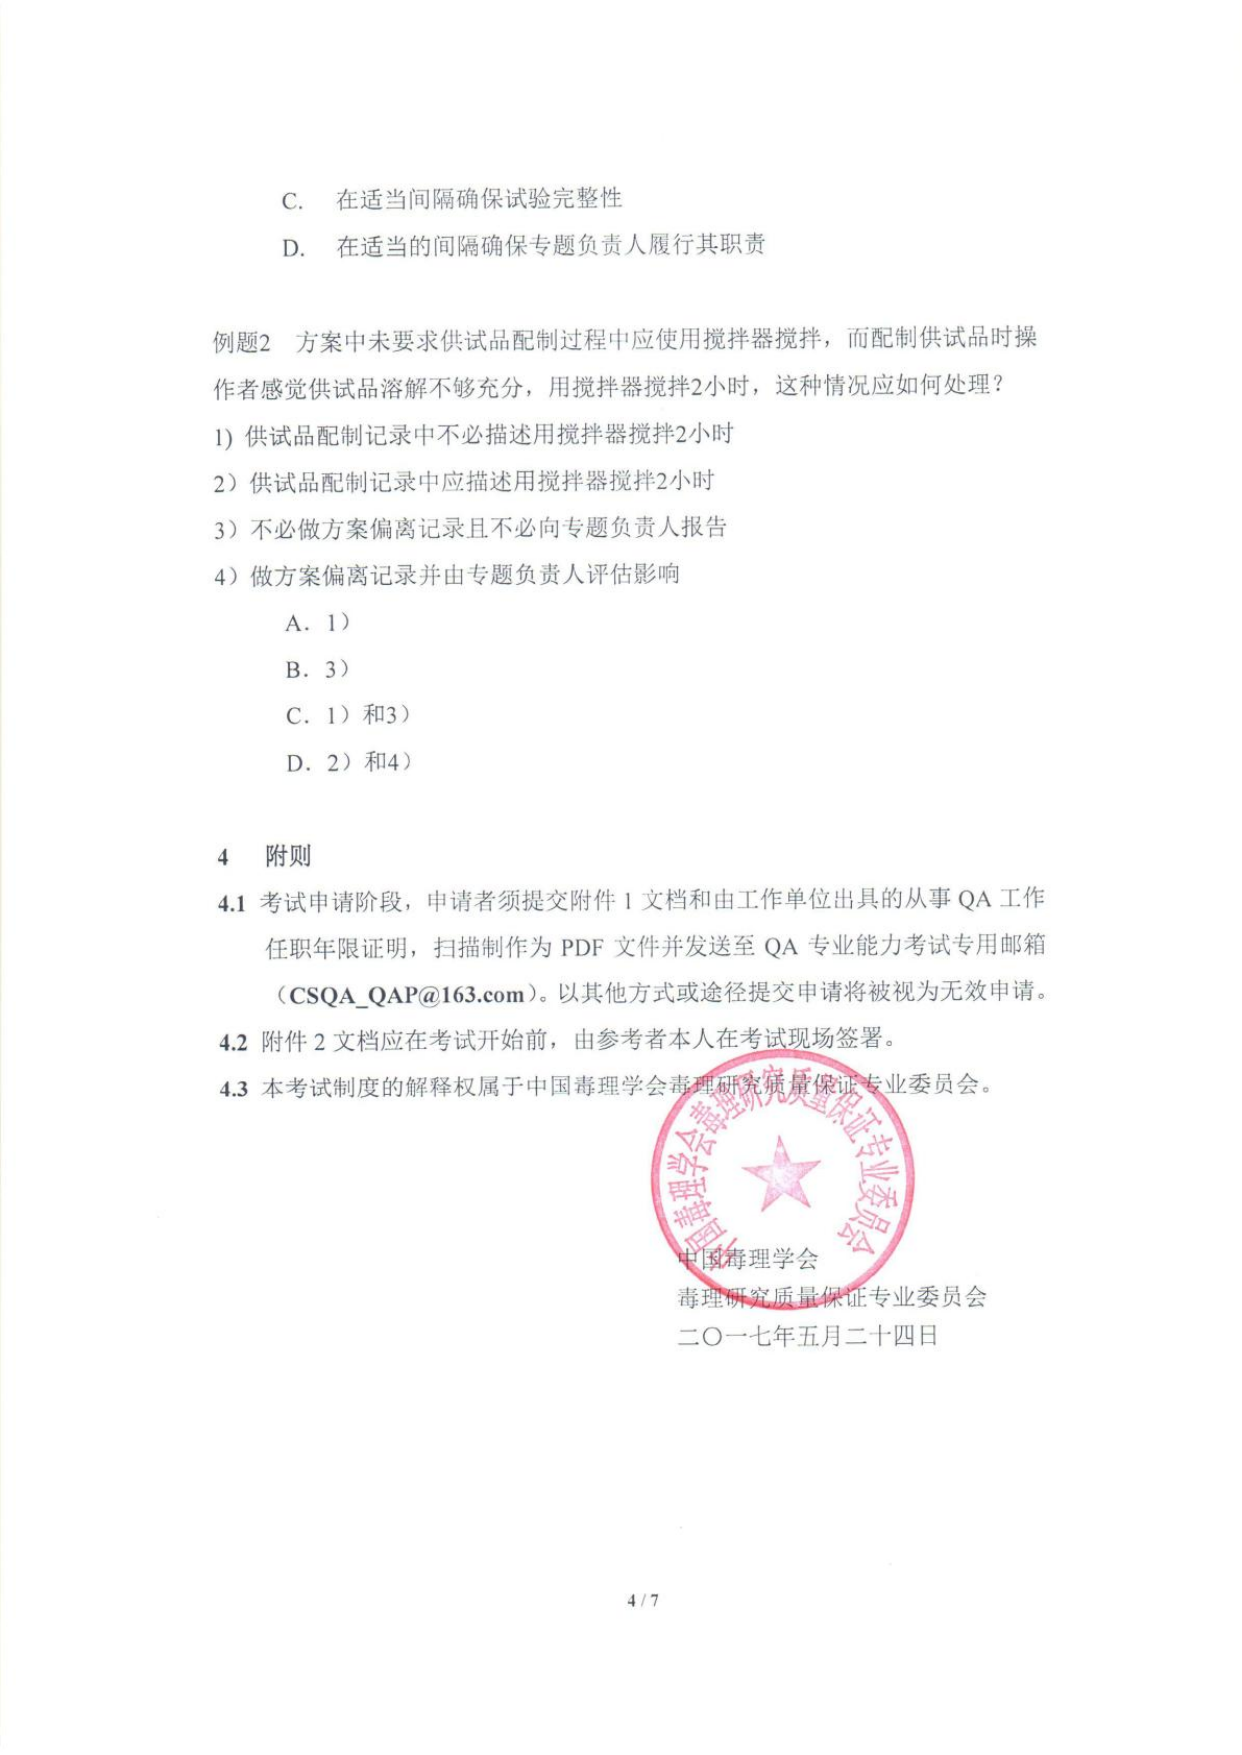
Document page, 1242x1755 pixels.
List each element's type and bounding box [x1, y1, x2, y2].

text_box [0, 0, 1241, 1755]
